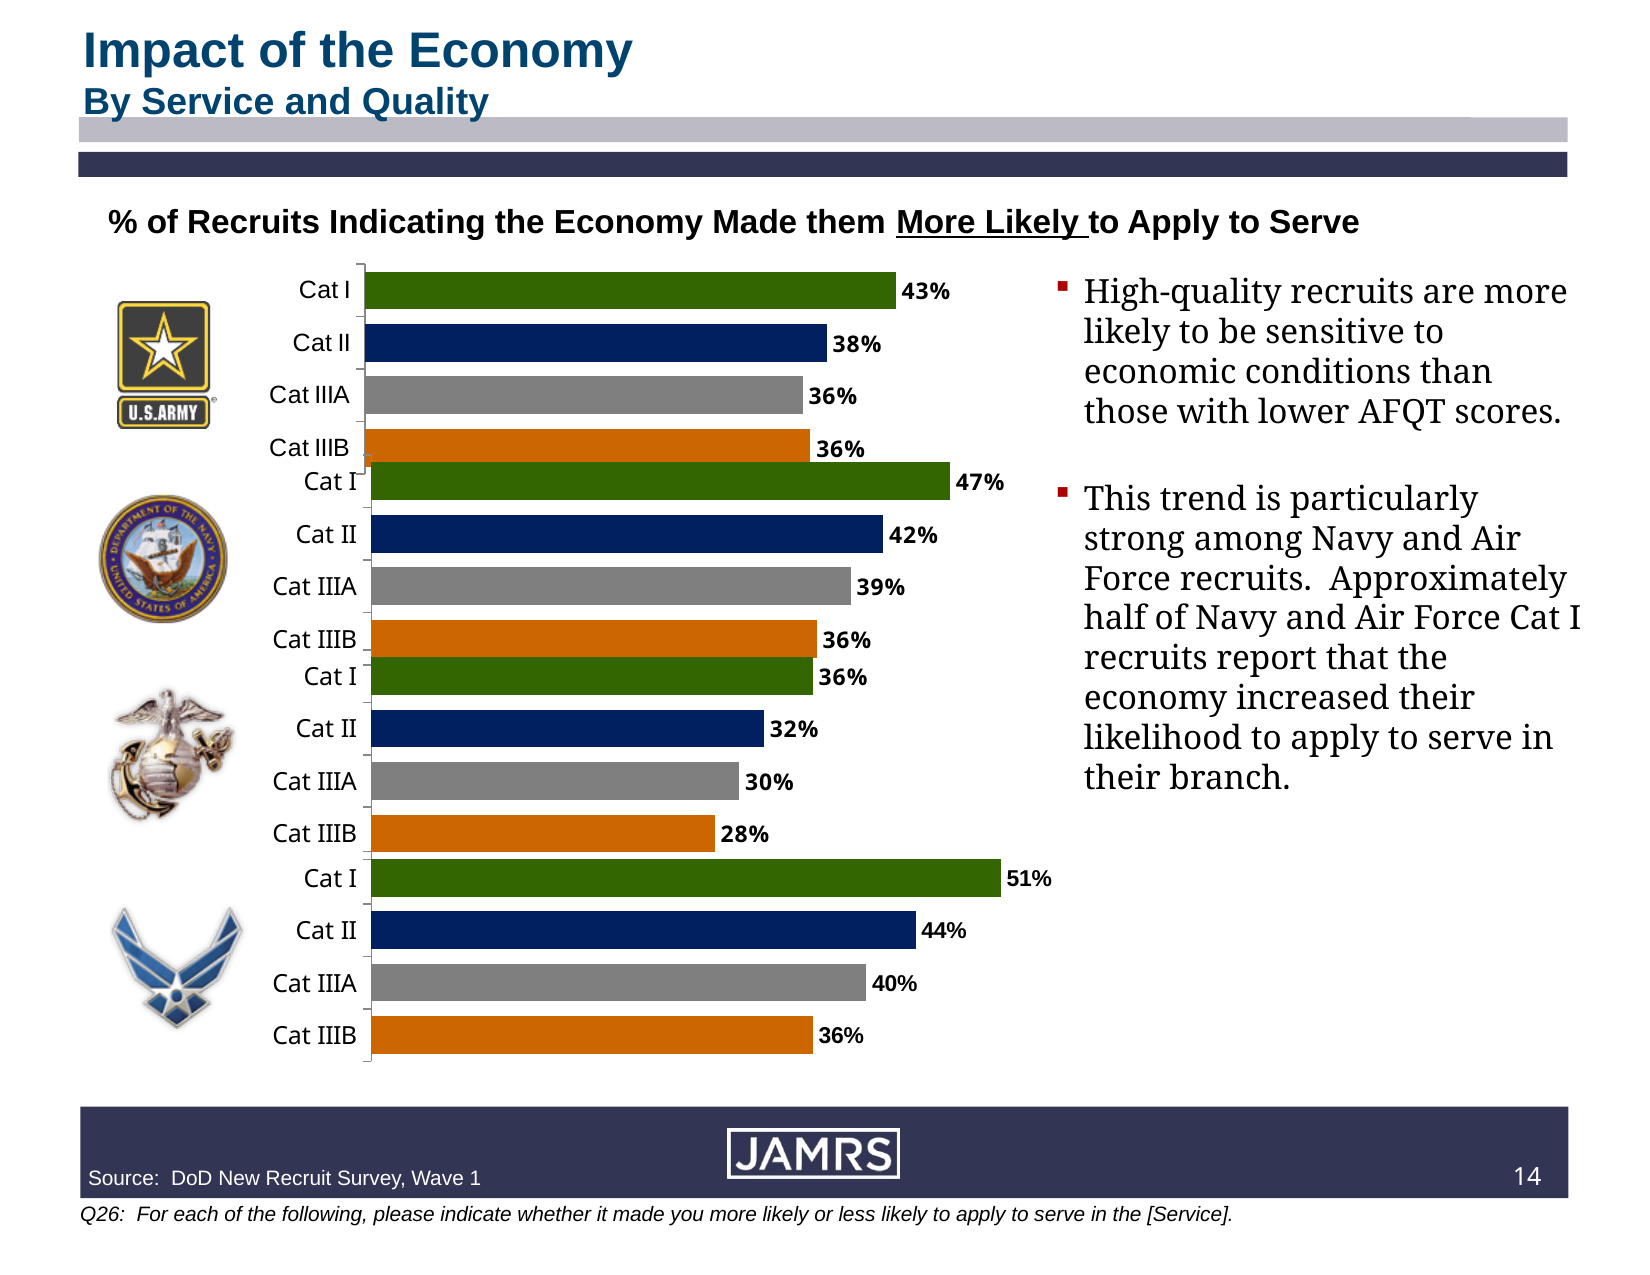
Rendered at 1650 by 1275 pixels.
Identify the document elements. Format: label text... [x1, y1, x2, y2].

chart [246, 259, 1376, 1066]
picture [91, 485, 240, 635]
text_box Impact of the Economy By Service and Quality [74, 27, 1582, 113]
picture [107, 683, 249, 827]
text_box % of Recruits Indicating the Economy Made them More Likely to Apply to Serve [91, 191, 1554, 249]
picture [110, 895, 249, 1039]
picture [727, 1128, 900, 1179]
text_box High-quality recruits are more likely to be sensitive to economic conditions than those with lower AFQT scores. This trend is particularly strong among Navy and Air Force recruits. Approximately half of Navy and Air Force Cat I recruits report that the economy increased their likelihood to apply to serve in their branch. [1375, 262, 1592, 408]
slide_number 13 [1439, 1152, 1615, 1241]
text_box Source: DoD New Recruit Survey, Wave 1 [73, 1157, 899, 1193]
text_box Q26: For each of the following, please indicate whether it made you more likely or less likely to apply to serve in the [Service]. [36, 1193, 1569, 1233]
picture [117, 301, 218, 429]
